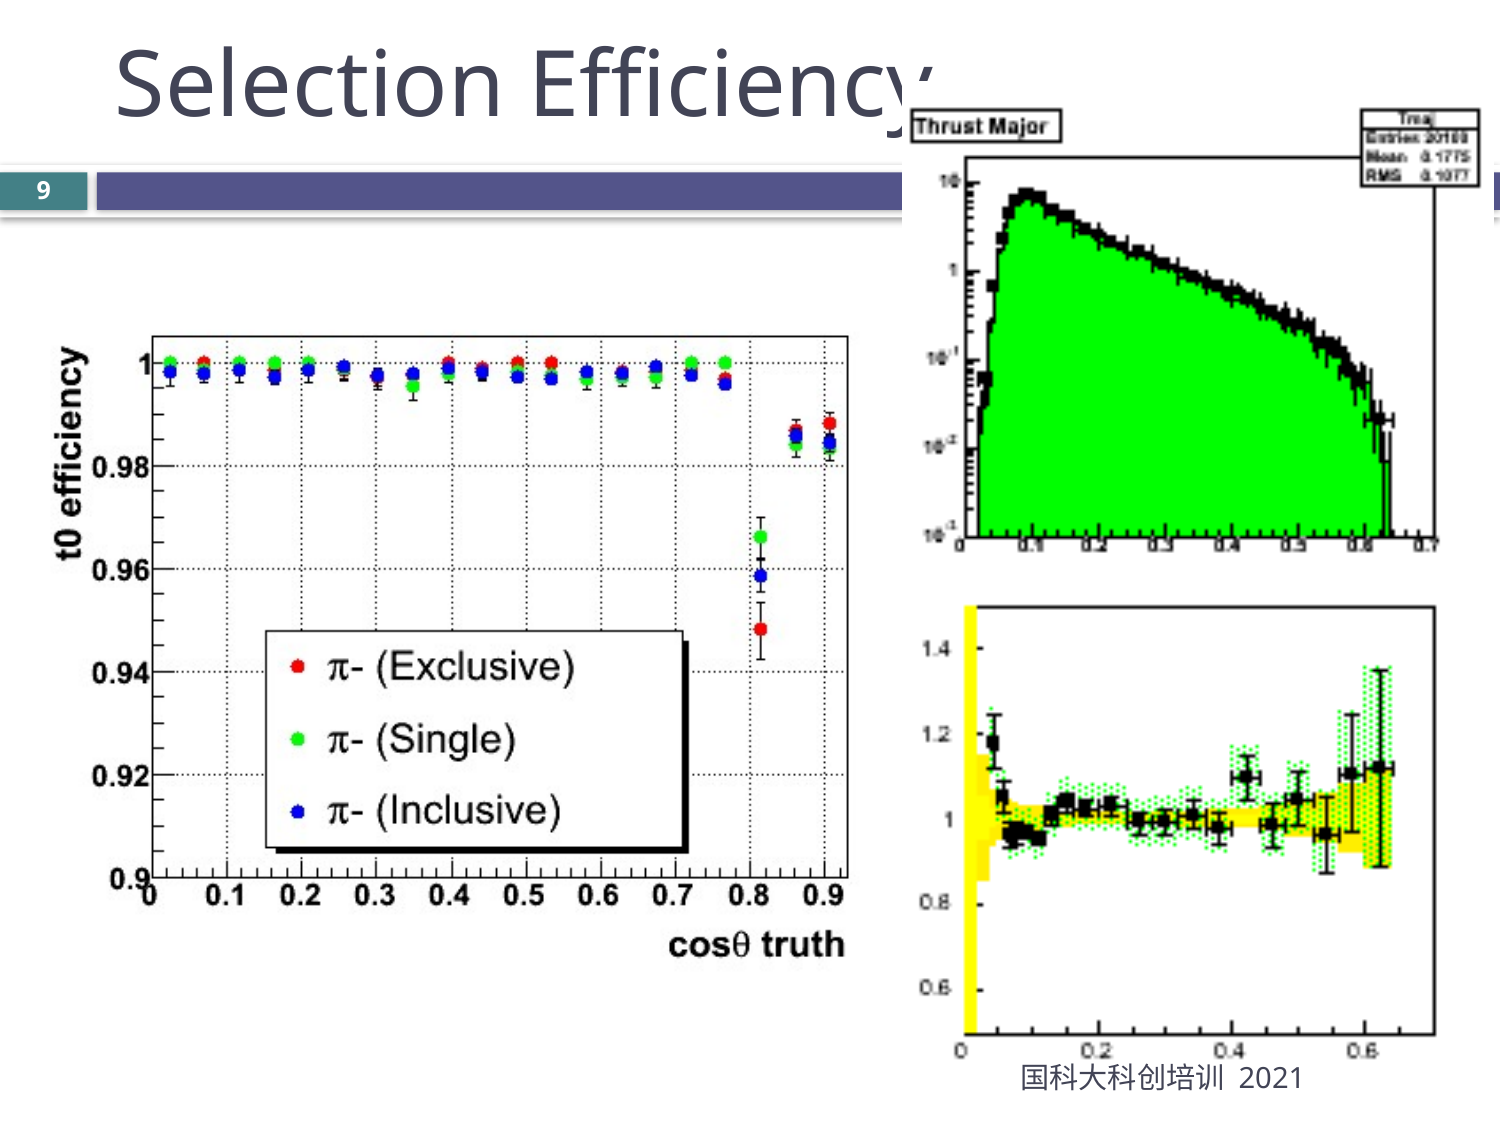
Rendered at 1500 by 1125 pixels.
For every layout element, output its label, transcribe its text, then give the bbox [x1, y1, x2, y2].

title Selection Efficiency [99, 0, 1438, 162]
picture [902, 81, 1494, 1069]
slide_number 9 [0, 171, 88, 212]
slide_number 国科大科创培训 2021 [1005, 1077, 1443, 1107]
picture [46, 304, 895, 973]
